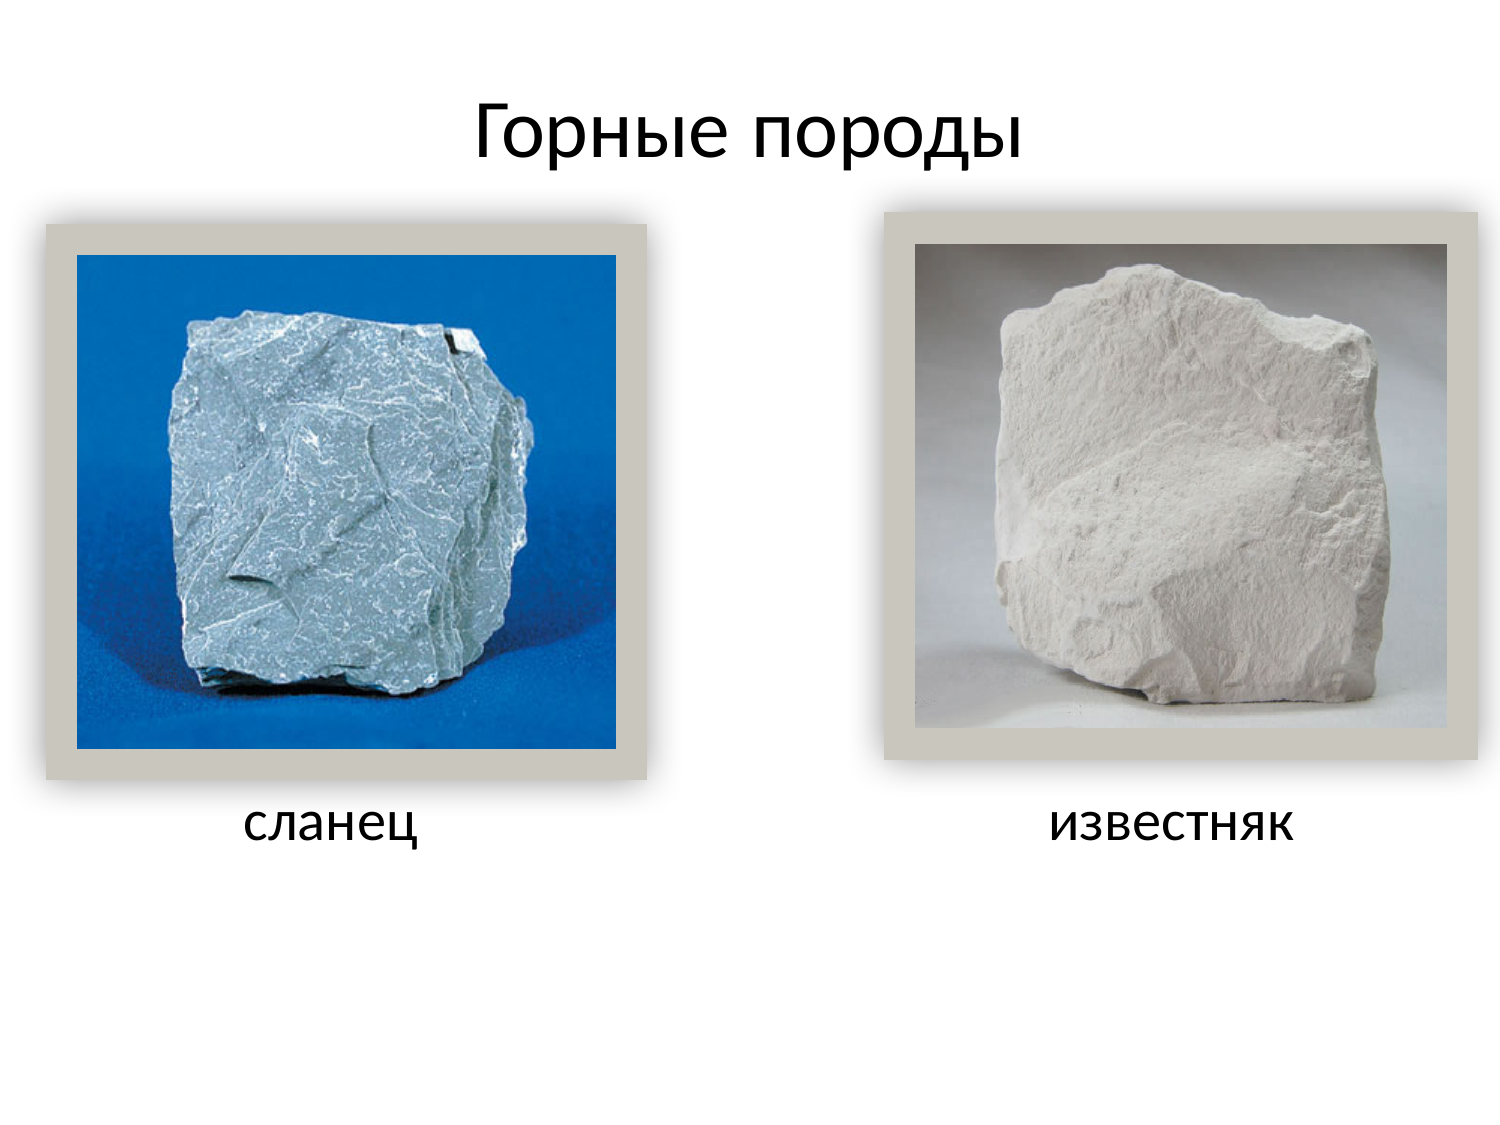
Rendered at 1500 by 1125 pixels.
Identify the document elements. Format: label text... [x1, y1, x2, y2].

text_box известняк [1033, 775, 1330, 860]
picture [915, 243, 1448, 729]
title Горные породы [75, 45, 1425, 197]
picture [76, 255, 616, 750]
list сланец [53, 805, 609, 882]
